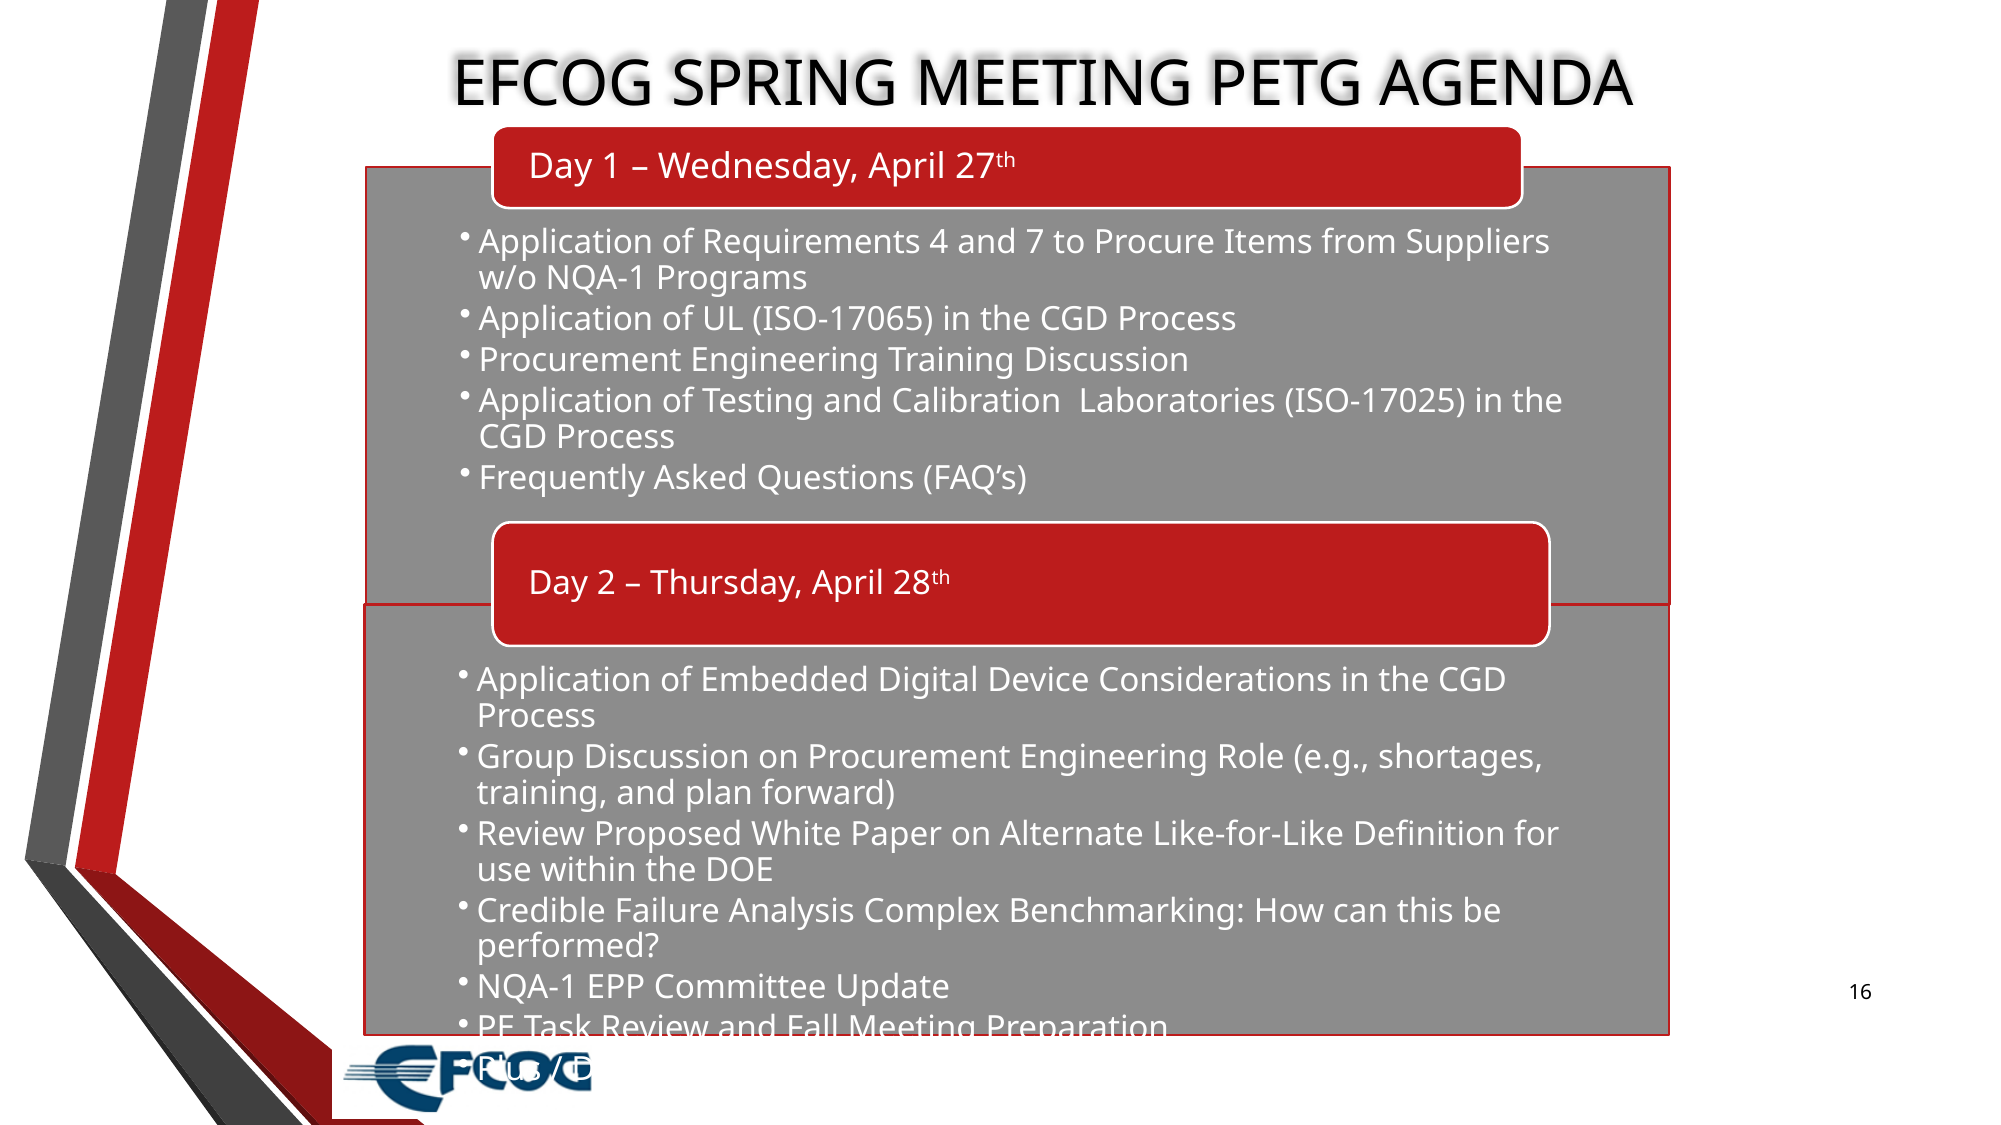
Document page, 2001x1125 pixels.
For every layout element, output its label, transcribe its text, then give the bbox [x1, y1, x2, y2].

slide_number 16 [1796, 962, 1887, 1023]
text_box Application of Requirements 4 and 7 to Procure Items from Suppliers w/o NQA-1 Programs Application of UL (ISO-17065) in the CGD Process Procurement Engineering Training Discussion Application of Testing and Calibration Laboratories (ISO-17025) in the CGD Process Frequently Asked Questions (FAQ’s) [365, 166, 1671, 606]
text_box Day 2 – Thursday, April 28th [491, 521, 1551, 648]
footer [153, 1035, 984, 1125]
title EFCOG SPRING MEETING PETG AGENDA [187, 34, 1900, 126]
picture [331, 1034, 626, 1120]
text_box Application of Embedded Digital Device Considerations in the CGD Process Group Discussion on Procurement Engineering Role (e.g., shortages, training, and plan forward) Review Proposed White Paper on Alternate Like-for-Like Definition for use within the DOE Credible Failure Analysis Complex Benchmarking: How can this be performed? NQA-1 EPP Committee Update PE Task Review and Fall Meeting Preparation Plus / Delta on Spring Meeting [363, 603, 1670, 1036]
text_box Day 1 – Wednesday, April 27th [491, 124, 1524, 210]
